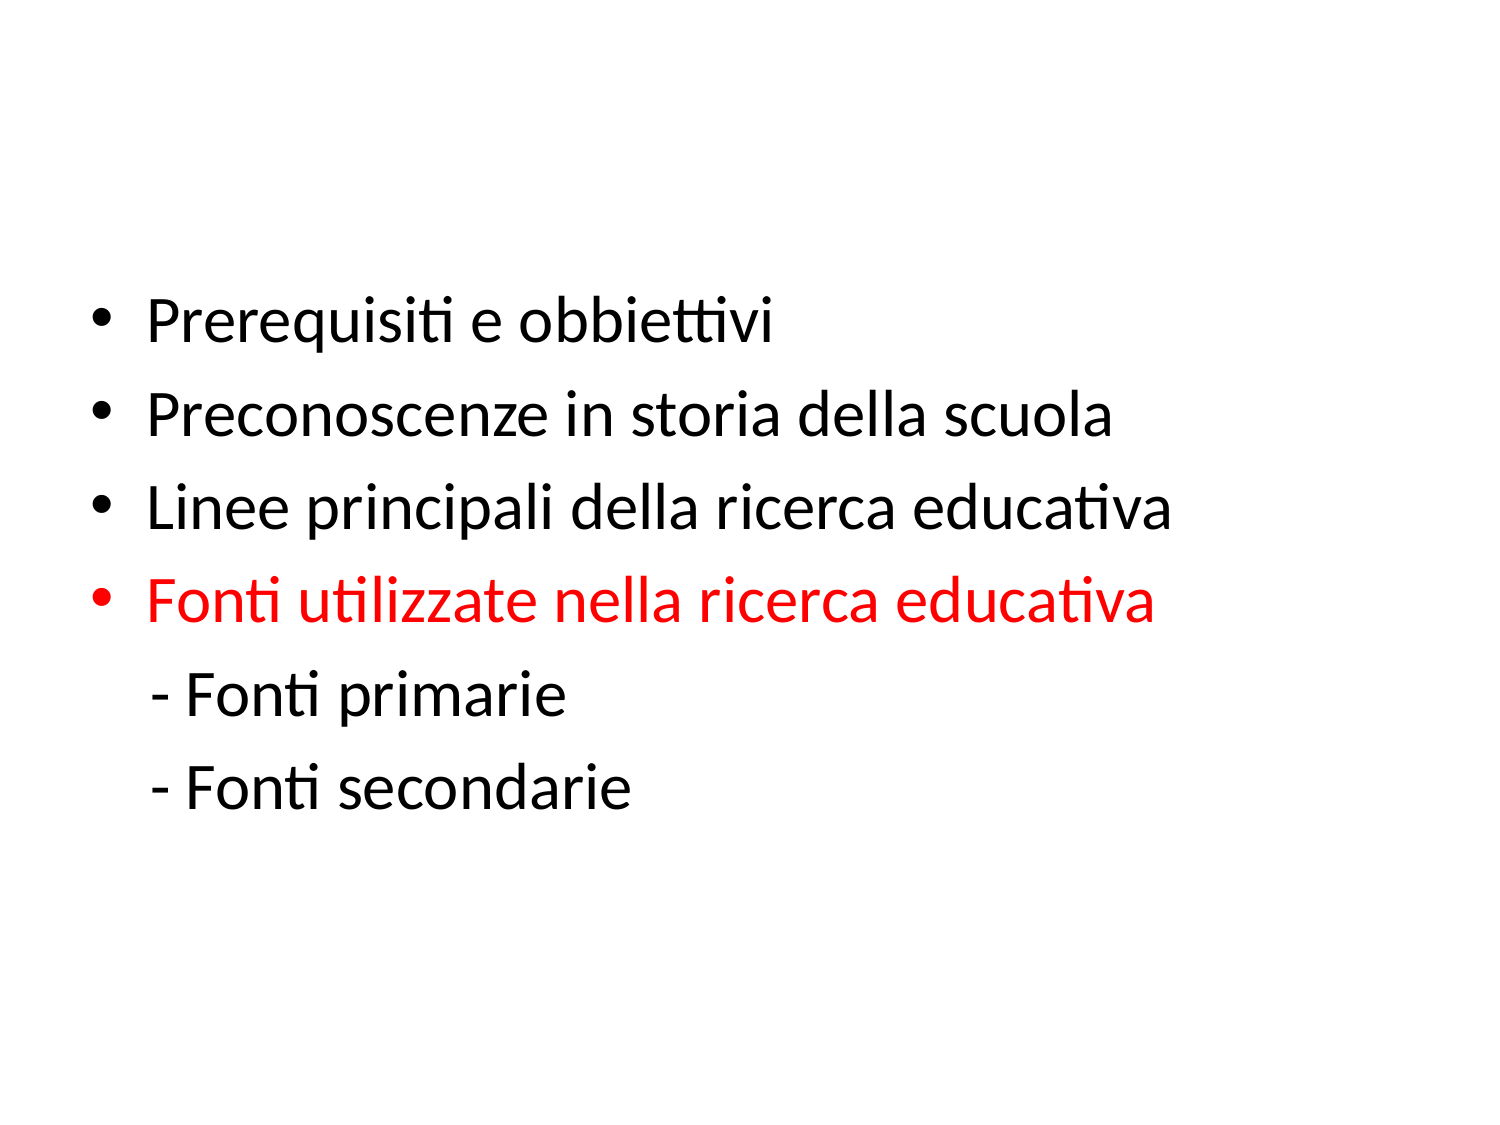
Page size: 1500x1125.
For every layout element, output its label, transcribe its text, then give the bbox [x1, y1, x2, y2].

list Prerequisiti e obbiettivi Preconoscenze in storia della scuola Linee principali della ricerca educativa Fonti utilizzate nella ricerca educativa - Fonti primarie - Fonti secondarie [75, 82, 1425, 1005]
